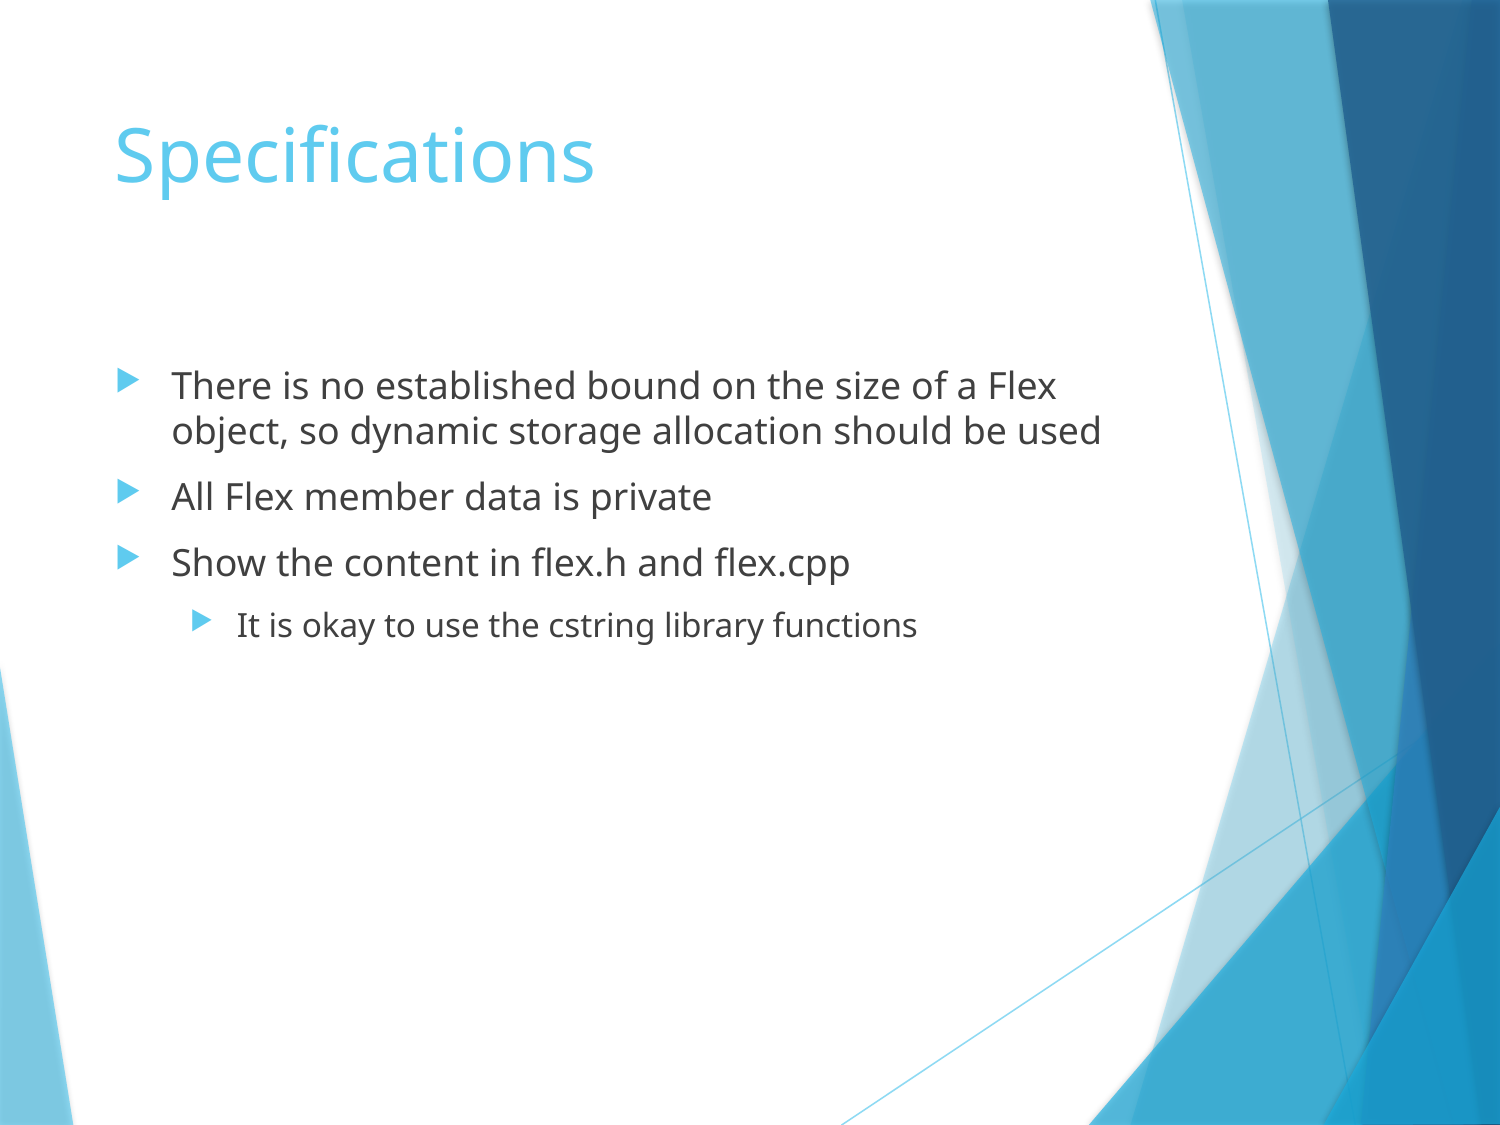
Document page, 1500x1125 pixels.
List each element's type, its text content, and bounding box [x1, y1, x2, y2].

list There is no established bound on the size of a Flex object, so dynamic storage allocation should be used All Flex member data is private Show the content in flex.h and flex.cpp It is okay to use the cstring library functions [99, 354, 1142, 992]
title Specifications [99, 99, 1142, 317]
